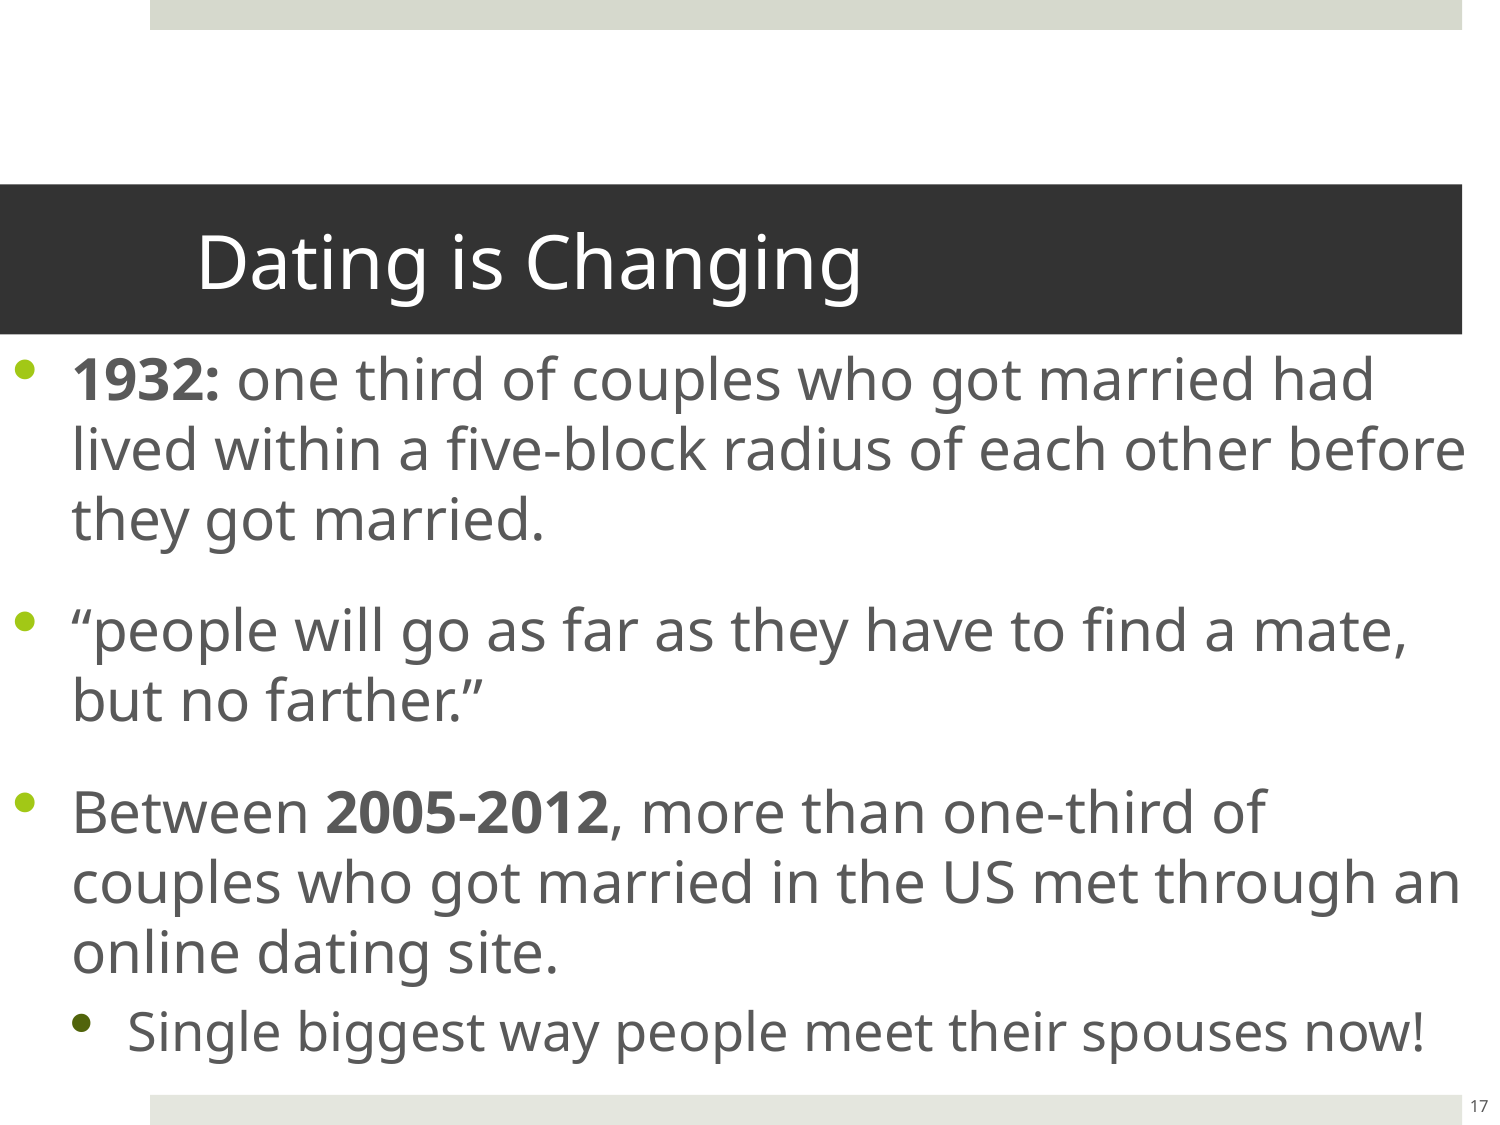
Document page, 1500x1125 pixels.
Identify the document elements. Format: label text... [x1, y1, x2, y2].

title Dating is Changing [0, 184, 1463, 334]
slide_number 17 [1441, 1077, 1500, 1125]
list 1932: one third of couples who got married had lived within a five-block radius of each other before they got married. “people will go as far as they have to find a mate, but no farther.” Between 2005-2012, more than one-third of couples who got married in the US met through an online dating site. Single biggest way people meet their spouses now! [0, 334, 1500, 1028]
